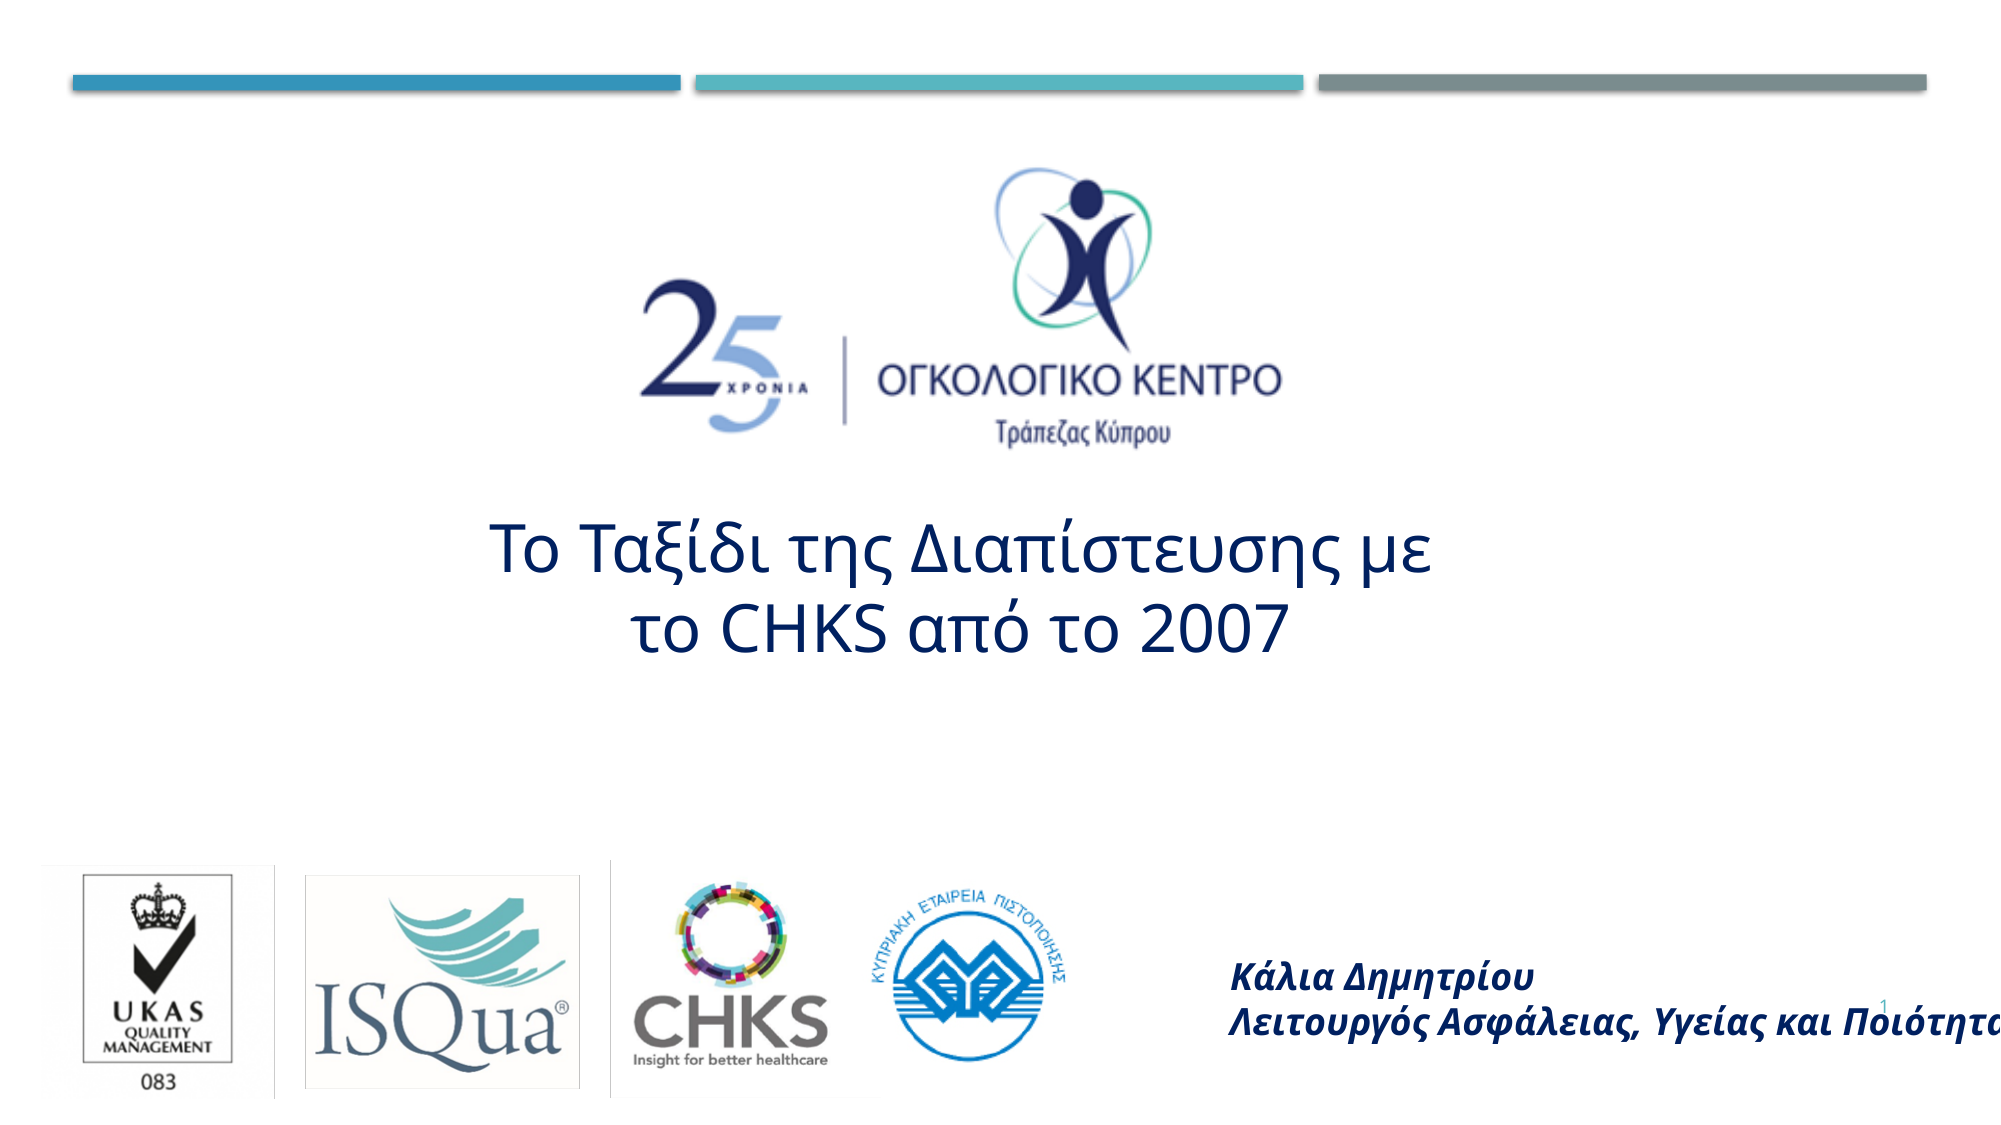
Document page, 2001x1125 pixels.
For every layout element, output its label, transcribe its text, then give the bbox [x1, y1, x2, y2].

text_box Το Ταξίδι της Διαπίστευσης με το CHKS από το 2007 [461, 453, 1462, 763]
slide_number 1 [1732, 977, 1905, 1037]
picture [40, 860, 1087, 1100]
picture [614, 110, 1308, 499]
text_box Κάλια Δημητρίου Λειτουργός Ασφάλειας, Υγείας και Ποιότητας [1215, 945, 2000, 1051]
